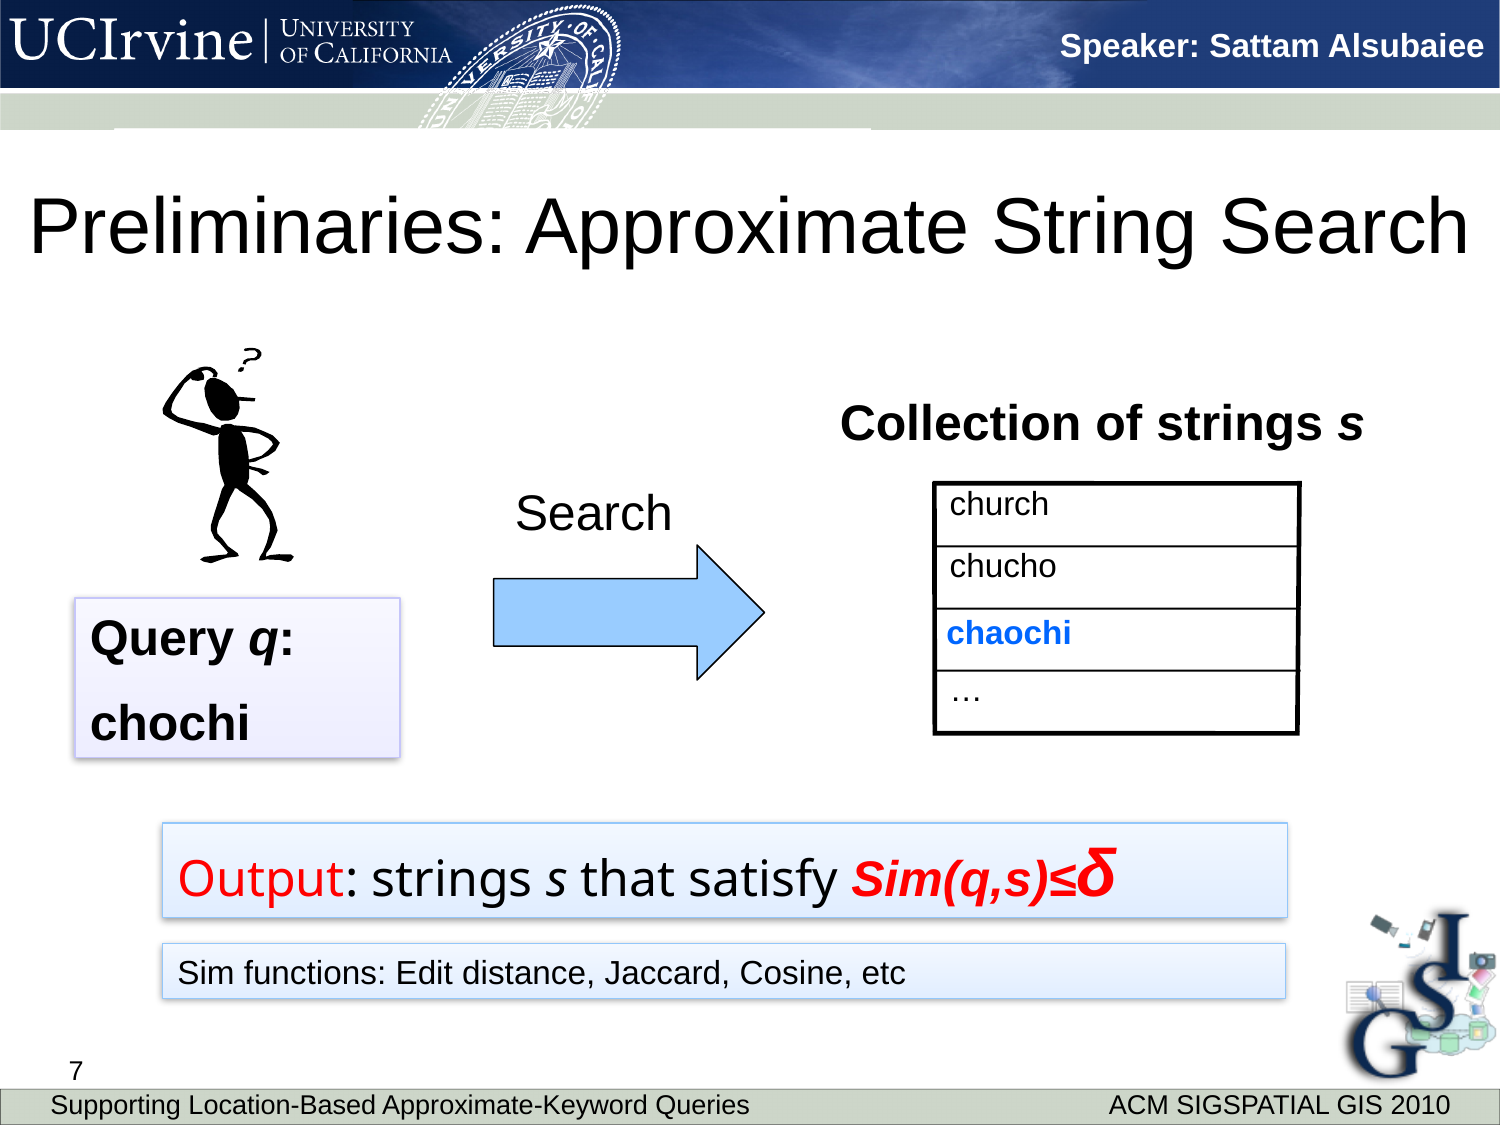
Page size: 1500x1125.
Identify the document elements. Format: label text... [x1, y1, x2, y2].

text_box Output: strings s that satisfy Sim(q,s)≤δ [162, 822, 1288, 918]
text_box chucho [935, 547, 1298, 608]
footer Supporting Location-Based Approximate-Keyword Queries ACM SIGSPATIAL GIS 2010 [97, 1080, 1500, 1125]
text_box Search [500, 472, 698, 548]
text_box church [935, 484, 1301, 546]
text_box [162, 347, 295, 564]
slide_number 7 [0, 1046, 97, 1125]
text_box Query q: chochi [74, 597, 401, 758]
picture [0, 324, 1500, 1080]
picture [0, 0, 1500, 135]
title Preliminaries: Approximate String Search [0, 135, 1500, 324]
text_box Collection of strings s [824, 383, 1500, 458]
text_box chaochi [922, 604, 934, 667]
text_box [493, 544, 765, 680]
text_box … [934, 671, 1301, 733]
text_box chaochi [935, 609, 1288, 667]
text_box Sim functions: Edit distance, Jaccard, Cosine, etc [162, 943, 1286, 999]
